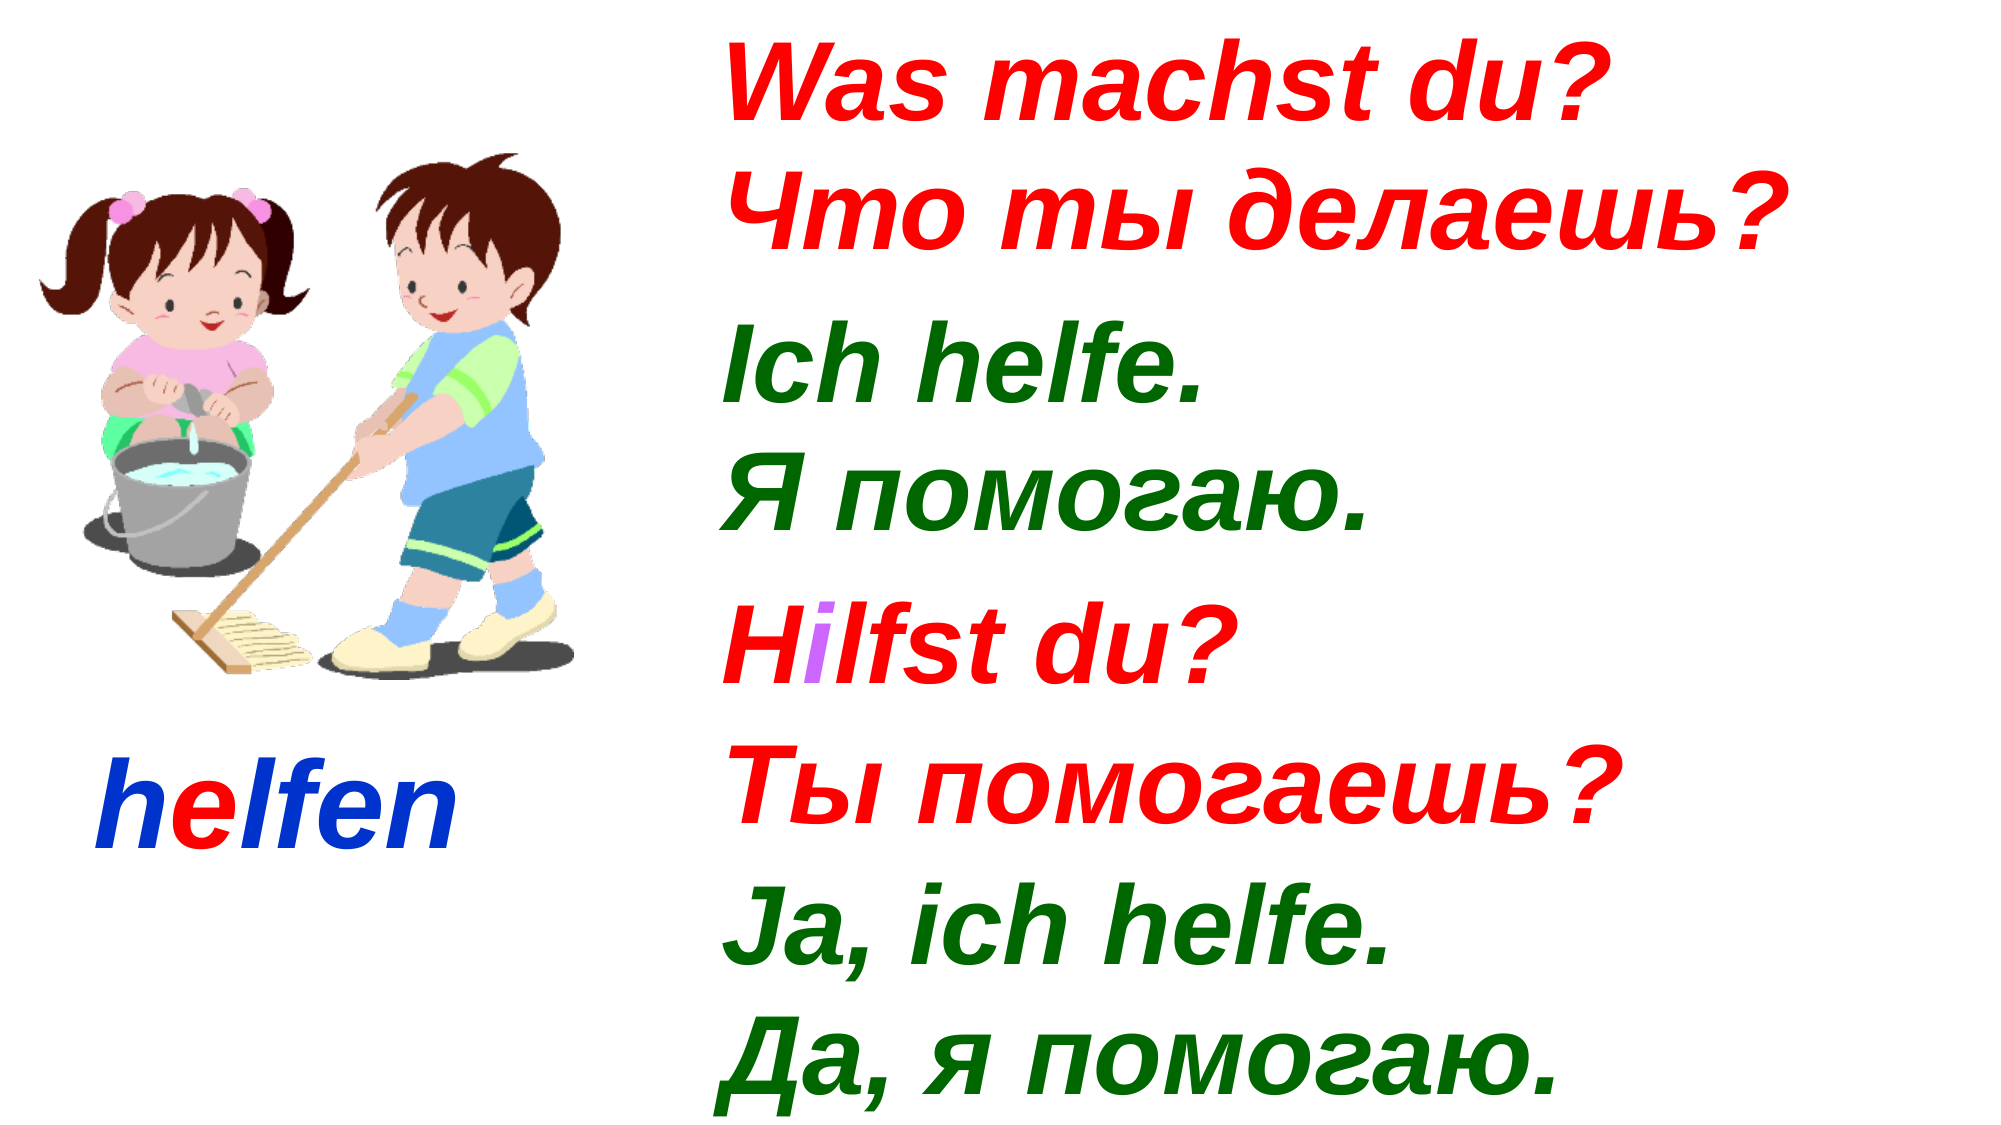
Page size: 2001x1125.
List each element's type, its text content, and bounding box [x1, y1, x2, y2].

text_box Я помогаю. [706, 411, 2000, 561]
text_box Was machst du? [706, 0, 2000, 129]
text_box Ich helfe. [706, 282, 2000, 411]
picture [38, 152, 574, 680]
text_box Ja, ich helfe. [706, 844, 2000, 974]
text_box Hilfst du? [706, 563, 2000, 703]
text_box Ты помогаешь? [706, 703, 2000, 844]
text_box helfen [0, 715, 555, 881]
text_box Да, я помогаю. [706, 974, 2000, 1125]
text_box Что ты делаешь? [706, 129, 2000, 280]
